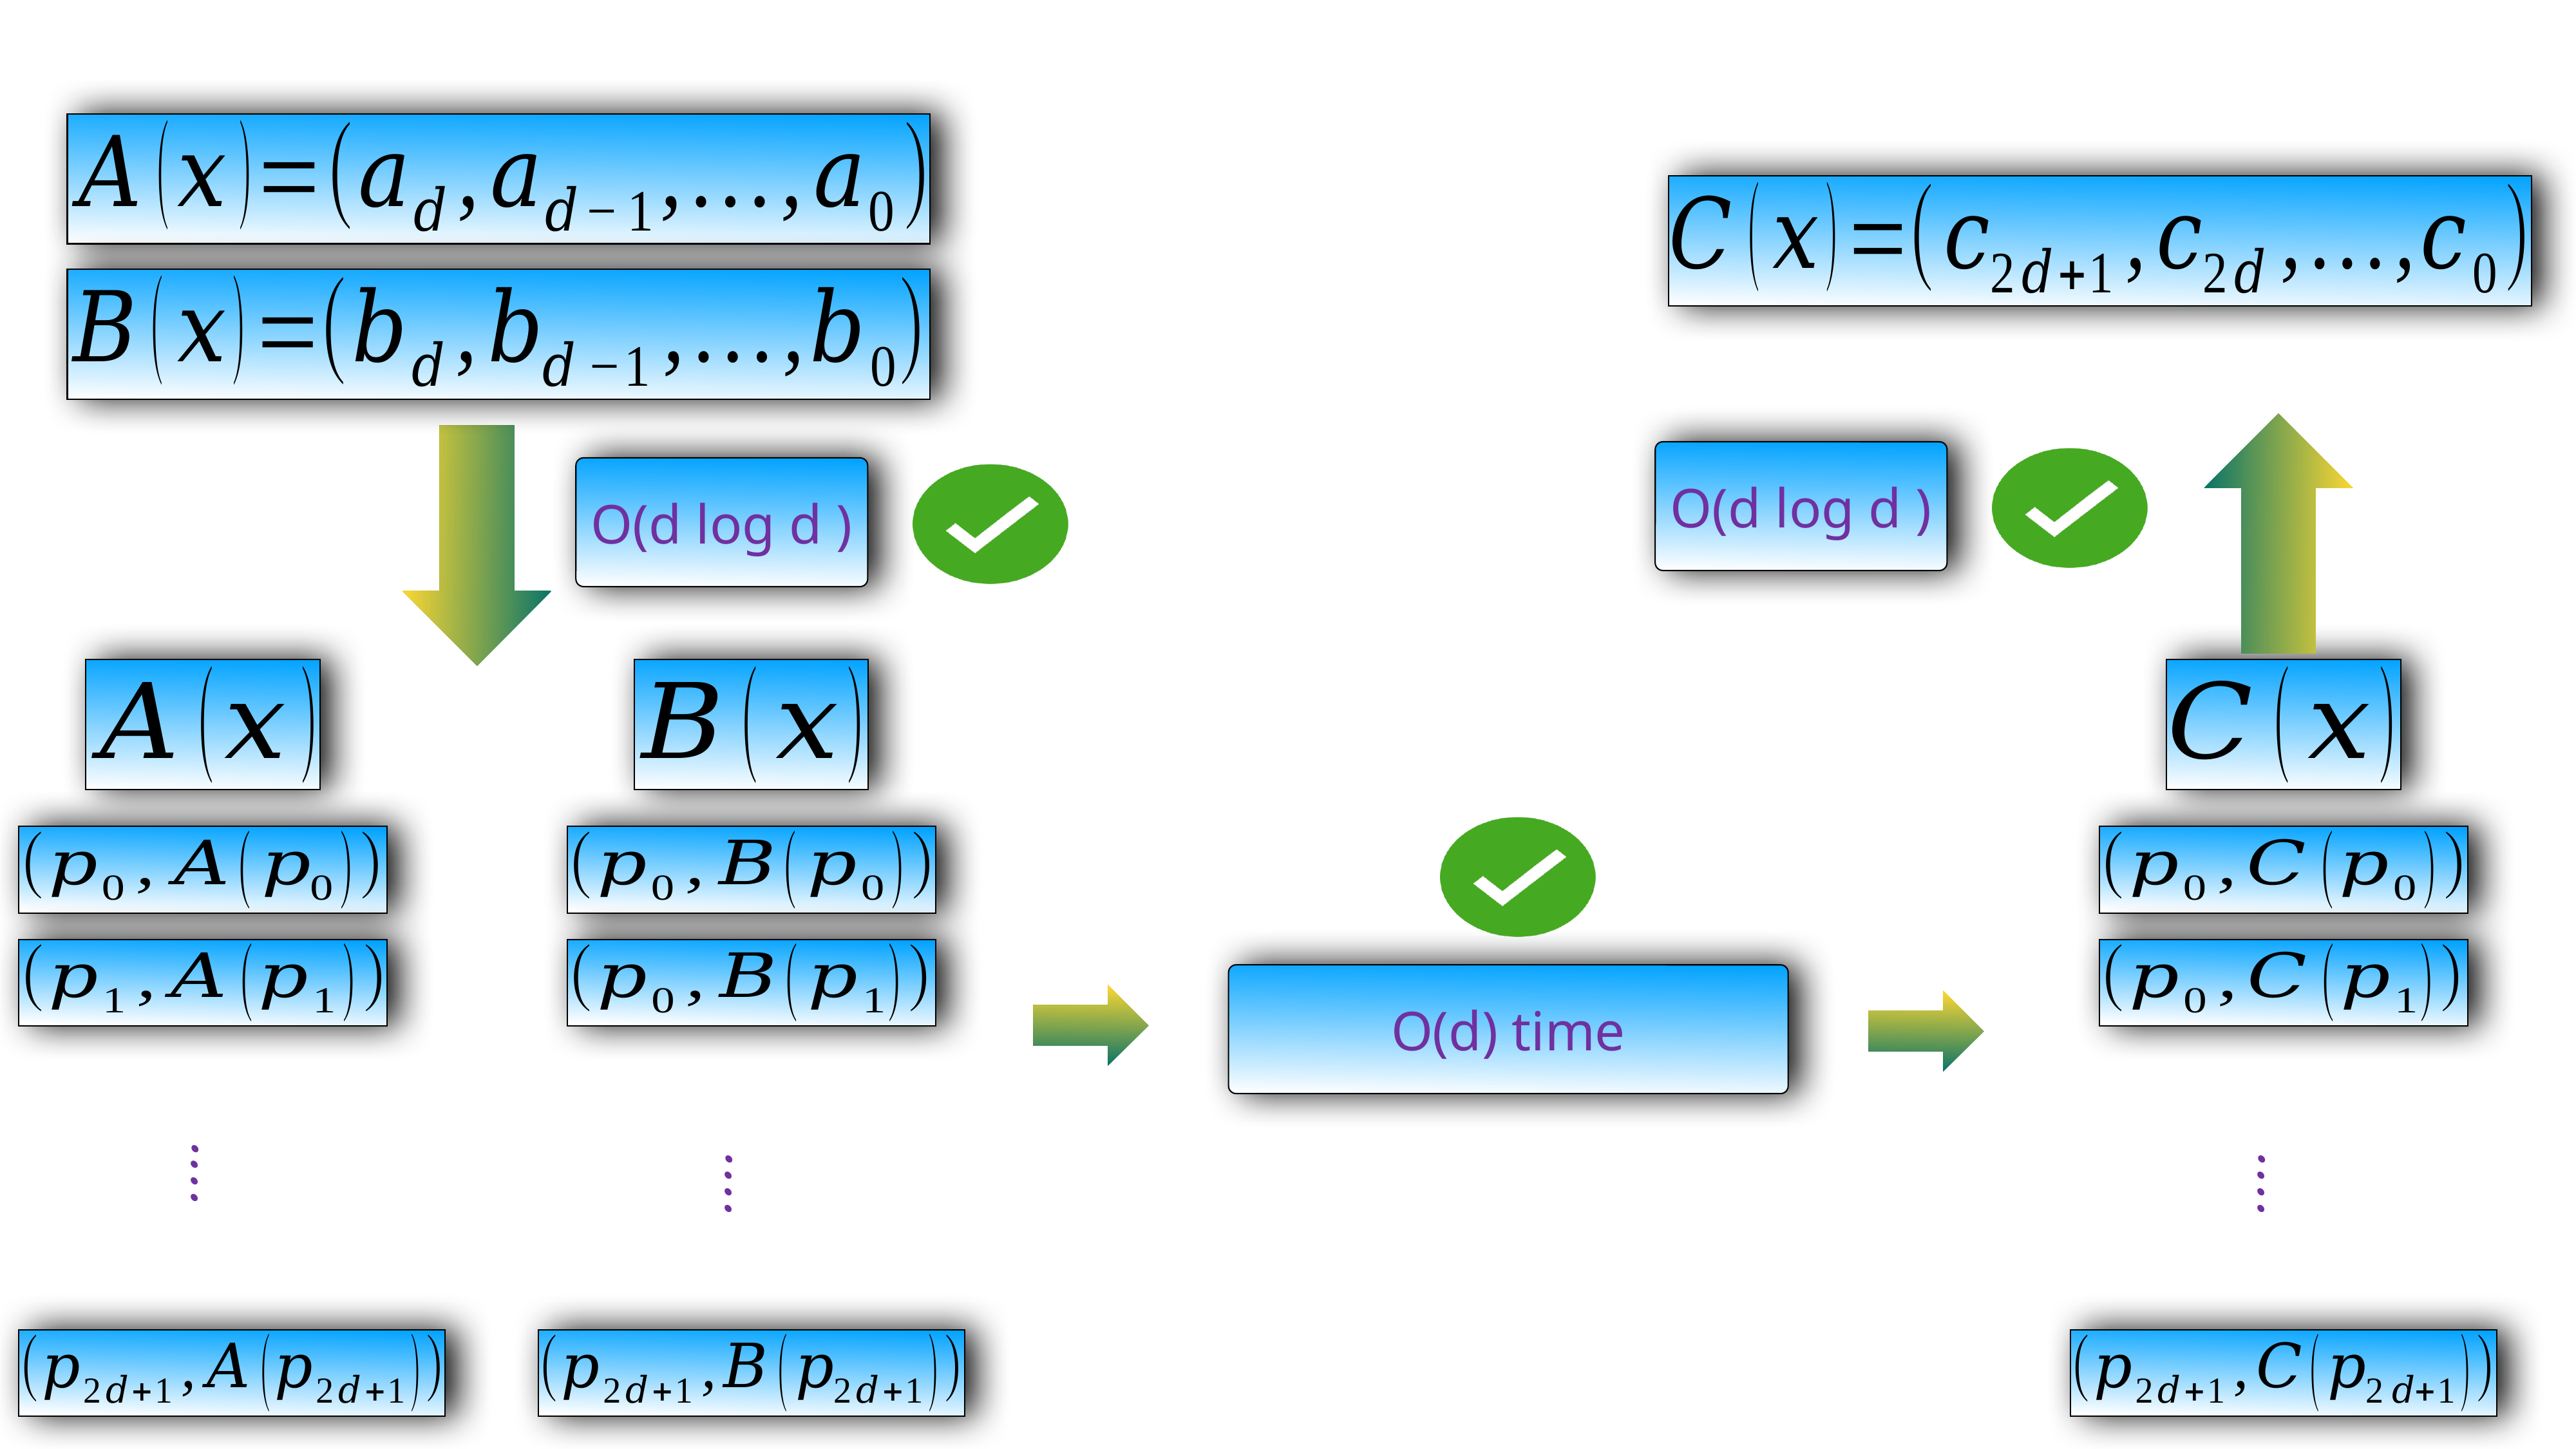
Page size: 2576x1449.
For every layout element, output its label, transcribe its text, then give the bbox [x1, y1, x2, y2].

text_box …. [146, 1053, 216, 1213]
text_box …. [680, 1063, 750, 1223]
text_box O(d) time [1228, 965, 1788, 1094]
text_box [2204, 413, 2353, 654]
text_box …. [2212, 1063, 2282, 1223]
text_box [1033, 985, 1149, 1066]
text_box O(d log d ) [1655, 441, 1947, 571]
text_box O(d log d ) [576, 457, 868, 587]
text_box [402, 429, 552, 666]
picture [1971, 431, 2168, 583]
picture [1419, 800, 1616, 952]
text_box [1868, 990, 1984, 1072]
picture [891, 448, 1088, 600]
